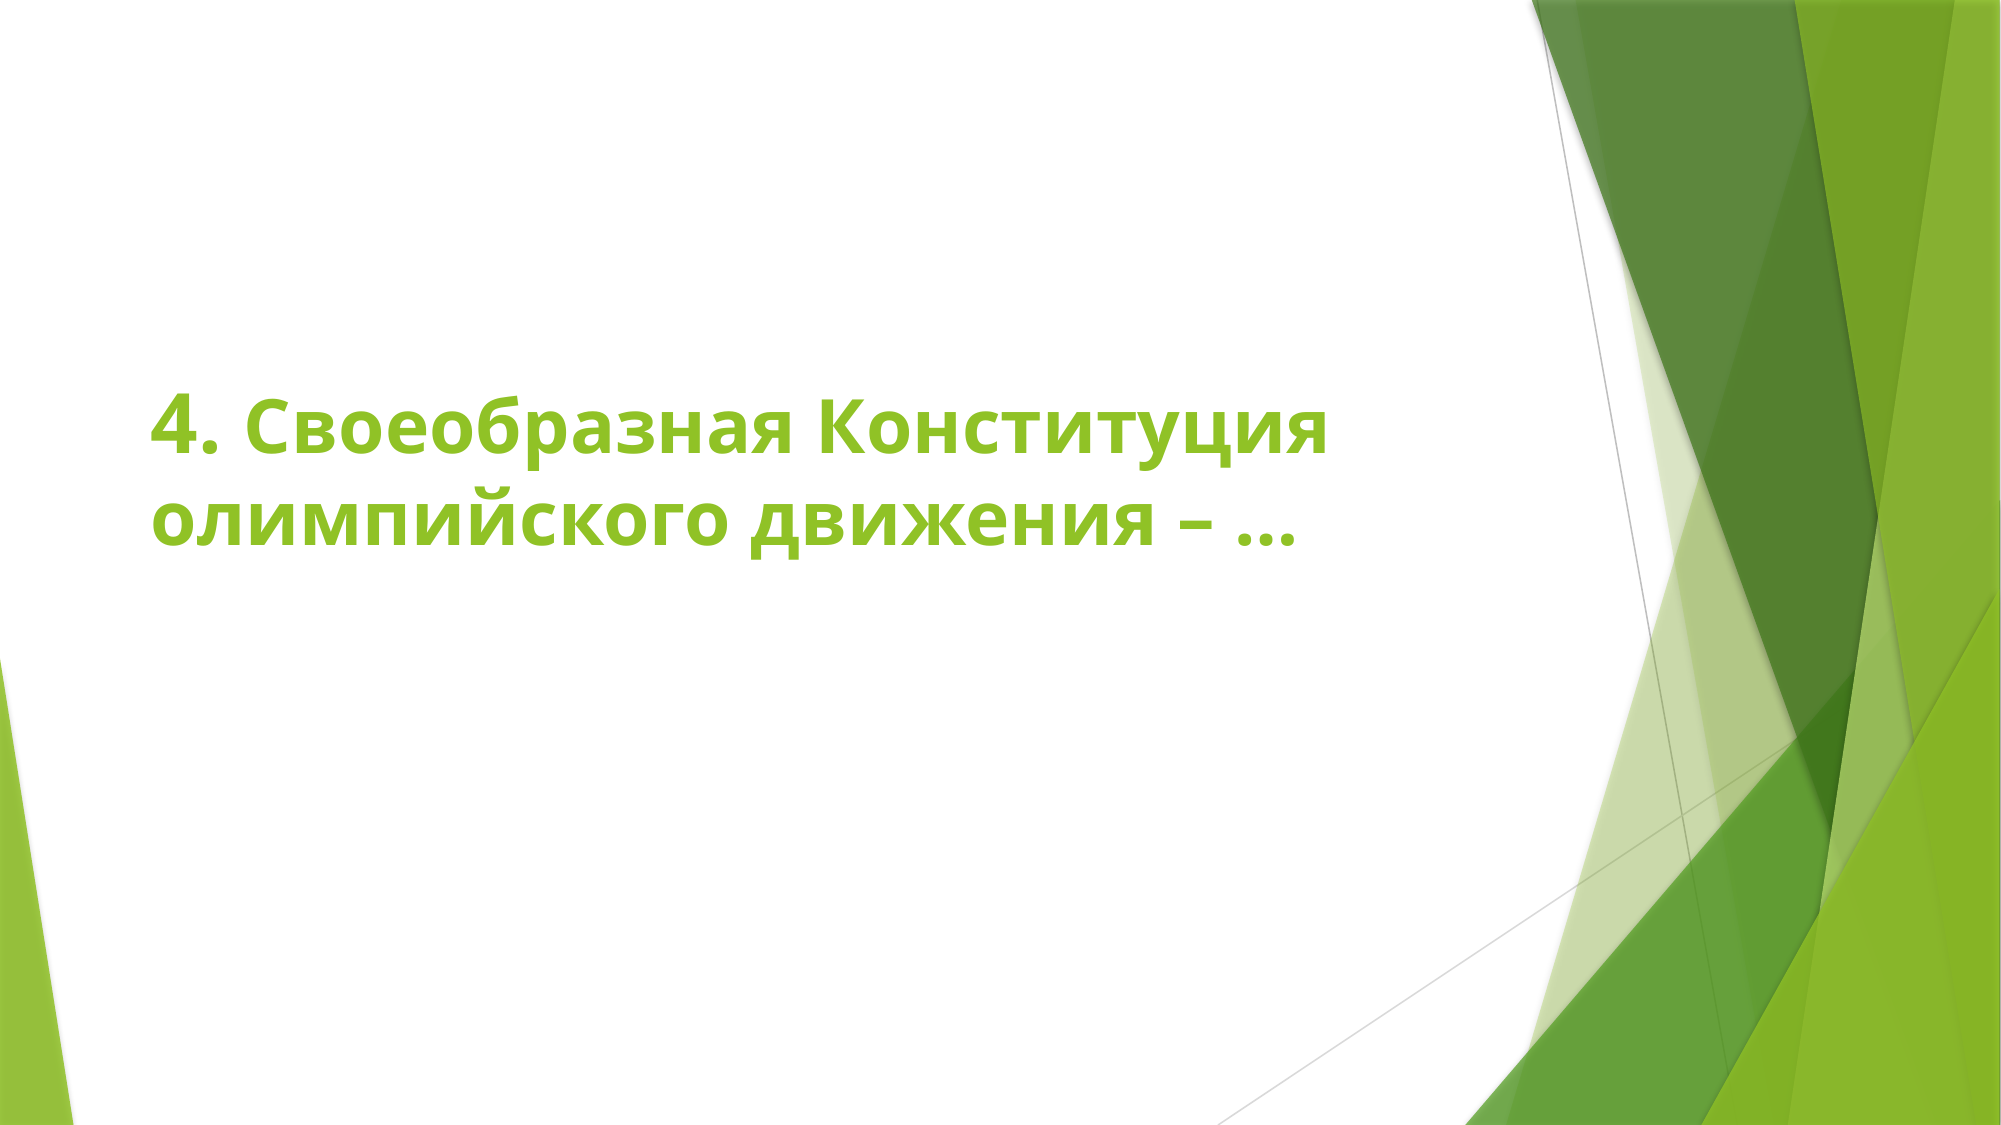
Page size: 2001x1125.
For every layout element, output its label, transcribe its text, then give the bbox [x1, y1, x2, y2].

title 4. Своеобразная Конституция олимпийского движения – … [135, 363, 1546, 580]
